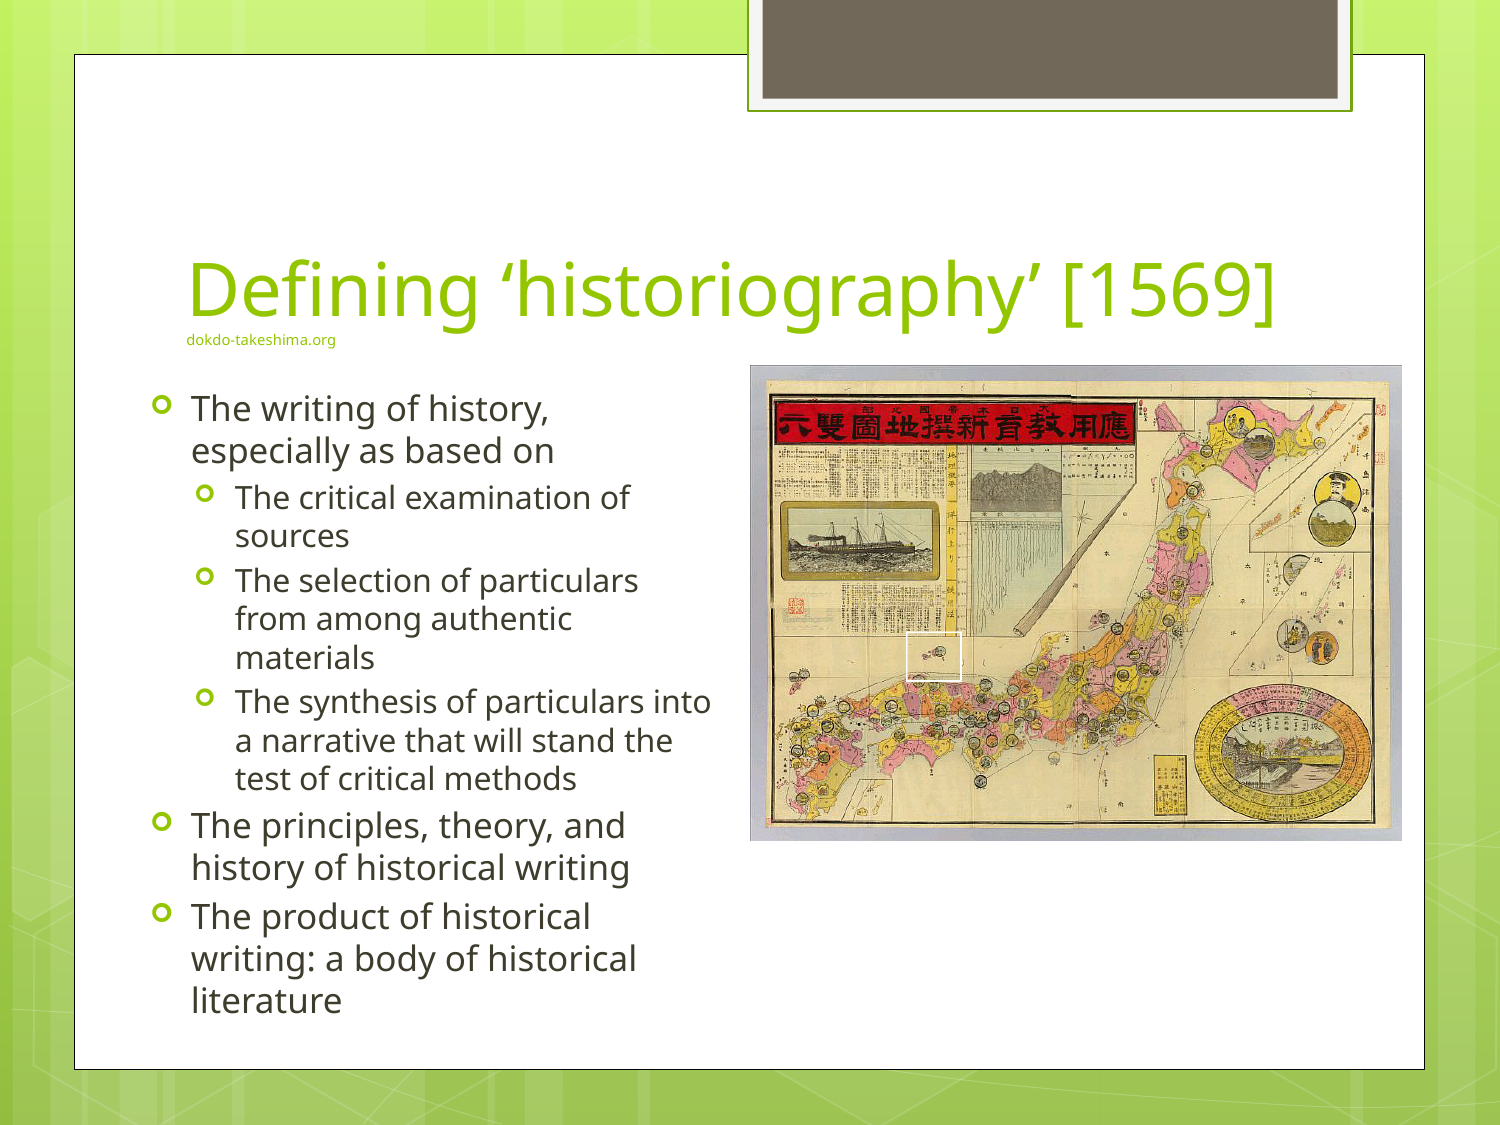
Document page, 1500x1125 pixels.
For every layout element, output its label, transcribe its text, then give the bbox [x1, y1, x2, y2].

picture [749, 365, 1402, 842]
list The writing of history, especially as based on The critical examination of sources The selection of particulars from among authentic materials The synthesis of particulars into a narrative that will stand the test of critical methods The principles, theory, and history of historical writing The product of historical writing: a body of historical literature [125, 379, 732, 1038]
title Defining ‘historiography’ [1569] dokdo-takeshima.org [171, 168, 1324, 357]
